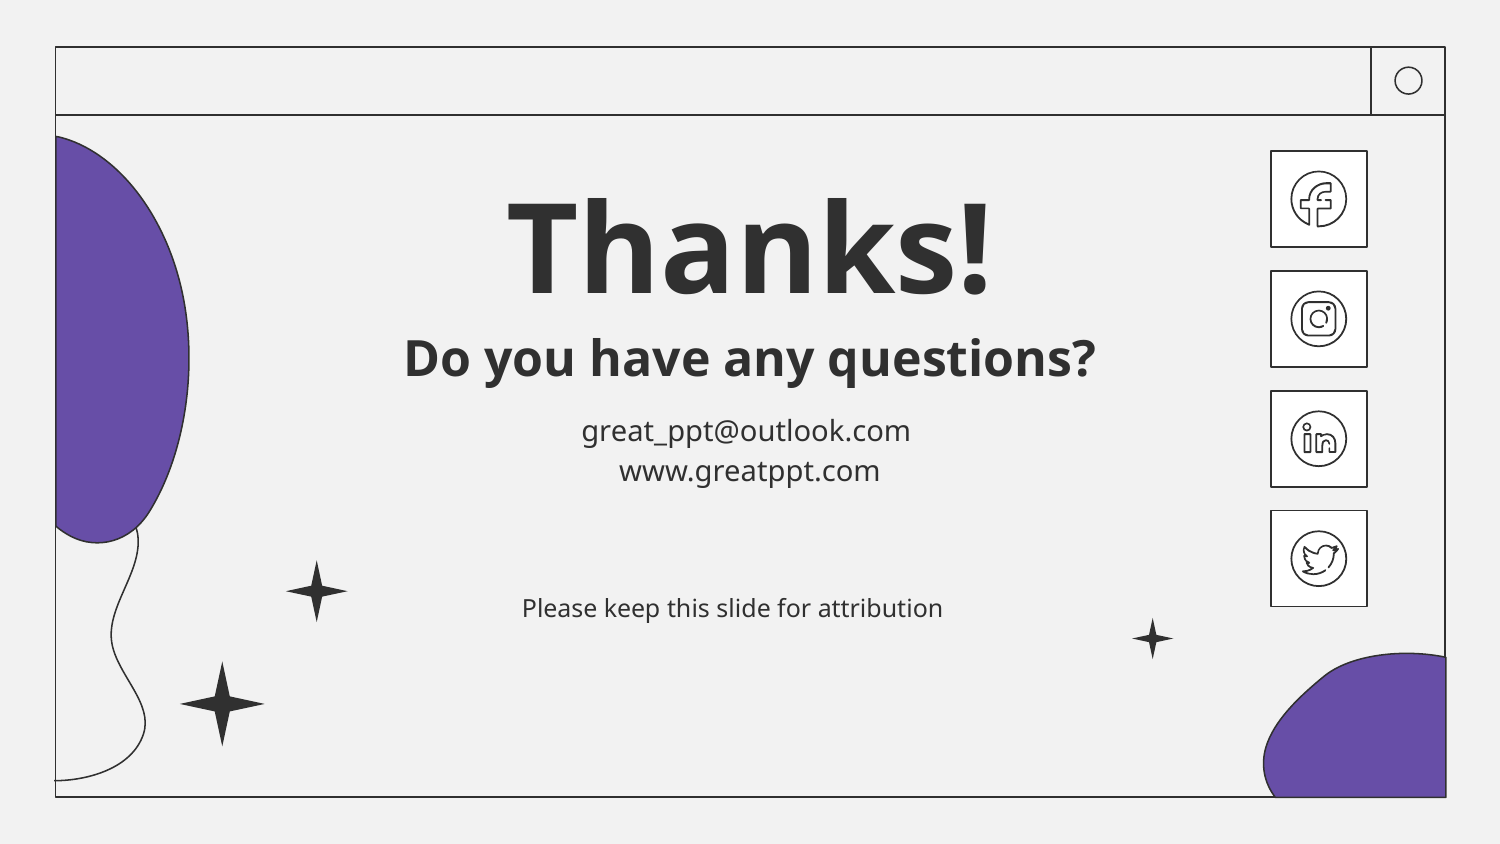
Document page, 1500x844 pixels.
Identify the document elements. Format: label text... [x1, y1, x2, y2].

title Thanks! [341, 151, 1159, 302]
text_box [1132, 617, 1174, 660]
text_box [1290, 290, 1348, 348]
text_box [285, 560, 348, 623]
text_box [1270, 510, 1367, 607]
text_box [1290, 410, 1348, 468]
text_box [1270, 270, 1367, 367]
subtitle Do you have any questions? great_ppt@outlook.com www.greatppt.com [341, 302, 1159, 550]
subtitle Please keep this slide for attribution [506, 588, 994, 623]
text_box [55, 136, 189, 543]
text_box [1290, 170, 1348, 228]
text_box [1270, 150, 1367, 247]
text_box [1270, 390, 1367, 487]
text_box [1290, 530, 1348, 588]
text_box [179, 661, 265, 747]
text_box [1263, 653, 1446, 798]
